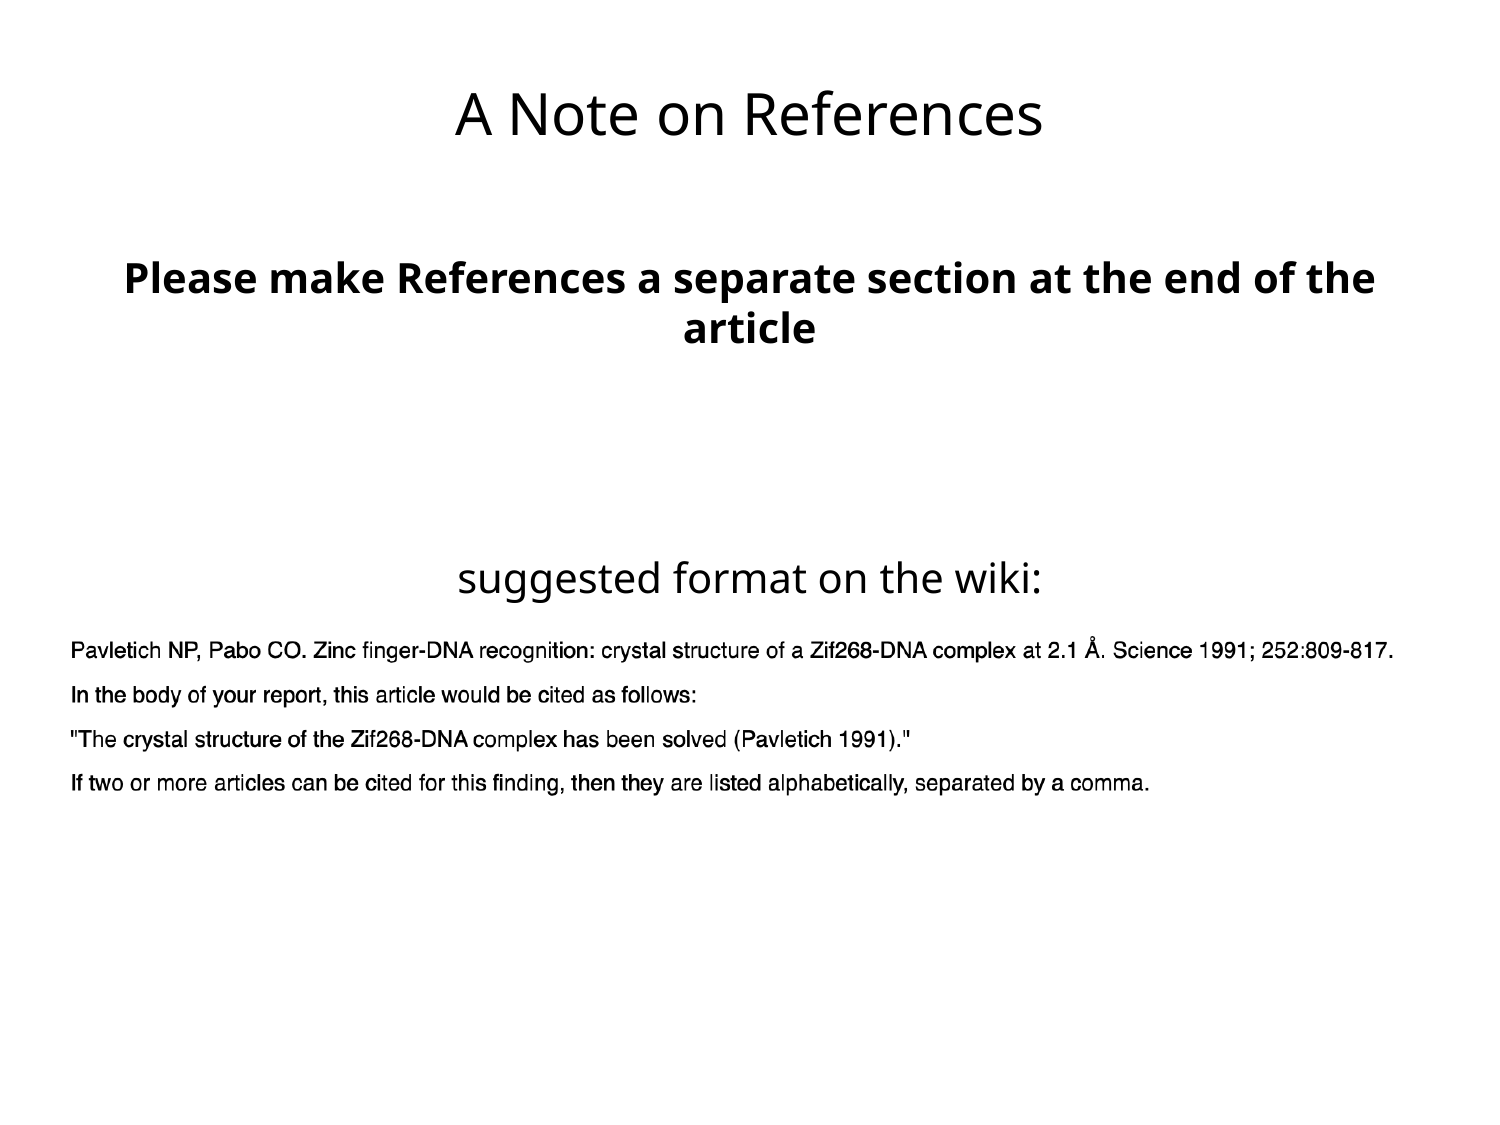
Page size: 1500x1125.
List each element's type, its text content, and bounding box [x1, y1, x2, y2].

text_box A Note on References [0, 0, 1500, 155]
picture [62, 621, 1438, 811]
text_box Please make References a separate section at the end of the article suggested format on the wiki: [36, 244, 1464, 610]
